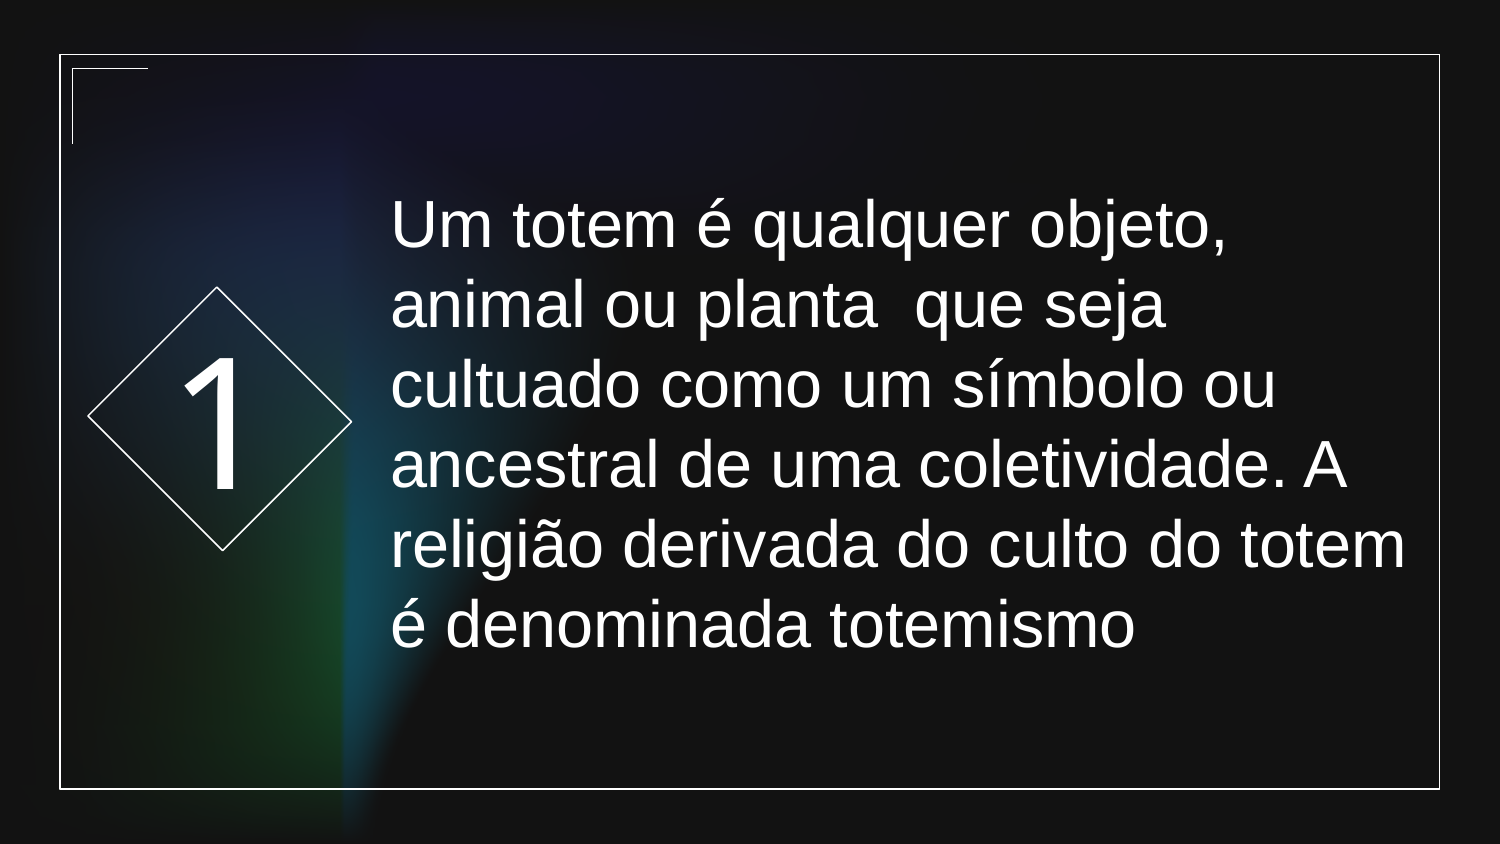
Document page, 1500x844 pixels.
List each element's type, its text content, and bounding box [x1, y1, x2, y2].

title 1 [58, 328, 355, 455]
text_box [126, 455, 319, 551]
text_box [175, 287, 258, 328]
title Um totem é qualquer objeto, animal ou planta que seja cultuado como um símbolo ou ancestral de uma coletividade. A religião derivada do culto do totem é denominada totemismo [375, 351, 1442, 490]
